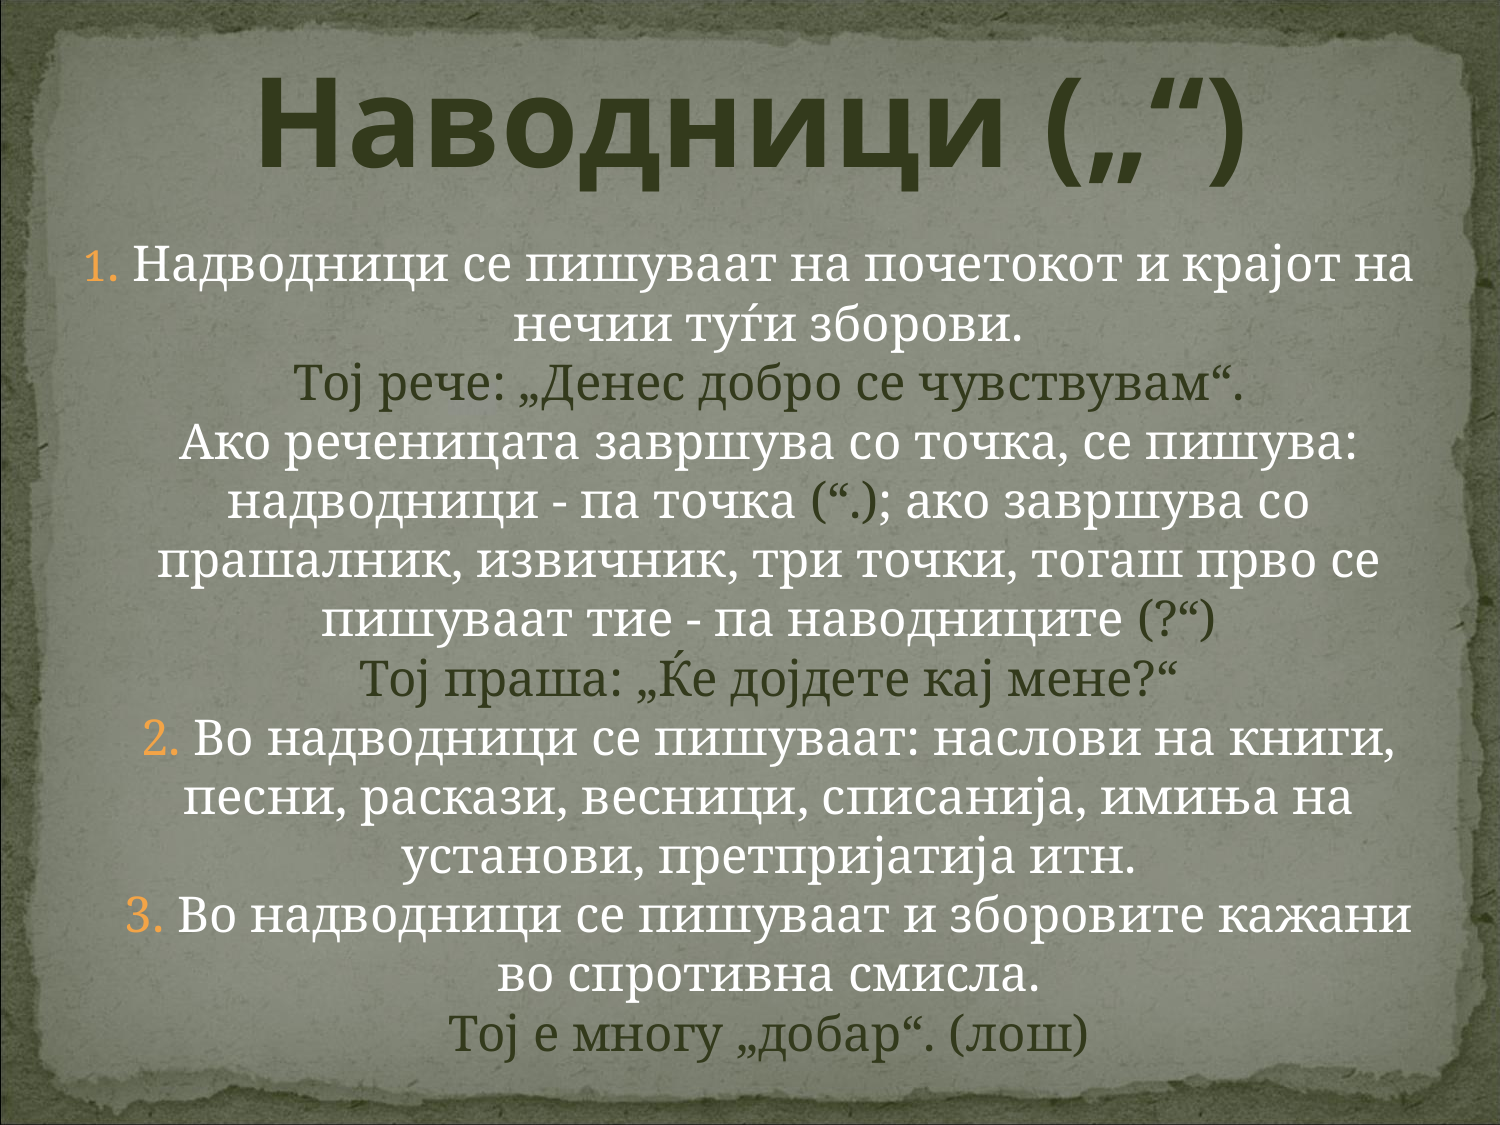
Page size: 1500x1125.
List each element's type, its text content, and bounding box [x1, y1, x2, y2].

title Наводници („“) [74, 24, 1425, 200]
picture [0, 0, 1500, 1125]
list 1. Надводници се пишуваат на почетокот и крајот на нечии туѓи зборови. Тој рече: „Денес добро се чувствувам“. Ако реченицата завршува со точка, се пишува: надводници - па точка (“.); ако завршува со прашалник, извичник, три точки, тогаш прво се пишуваат тие - па наводниците (?“) Тој праша: „Ќе дојдете кај мене?“ 2. Во надводници се пишуваат: наслови на книги, песни, раскази, весници, списанија, имиња на установи, претпријатија итн. 3. Во надводници се пишуваат и зборовите кажани во спротивна смисла. Тој е многу „добар“. (лош) [50, 224, 1450, 1075]
